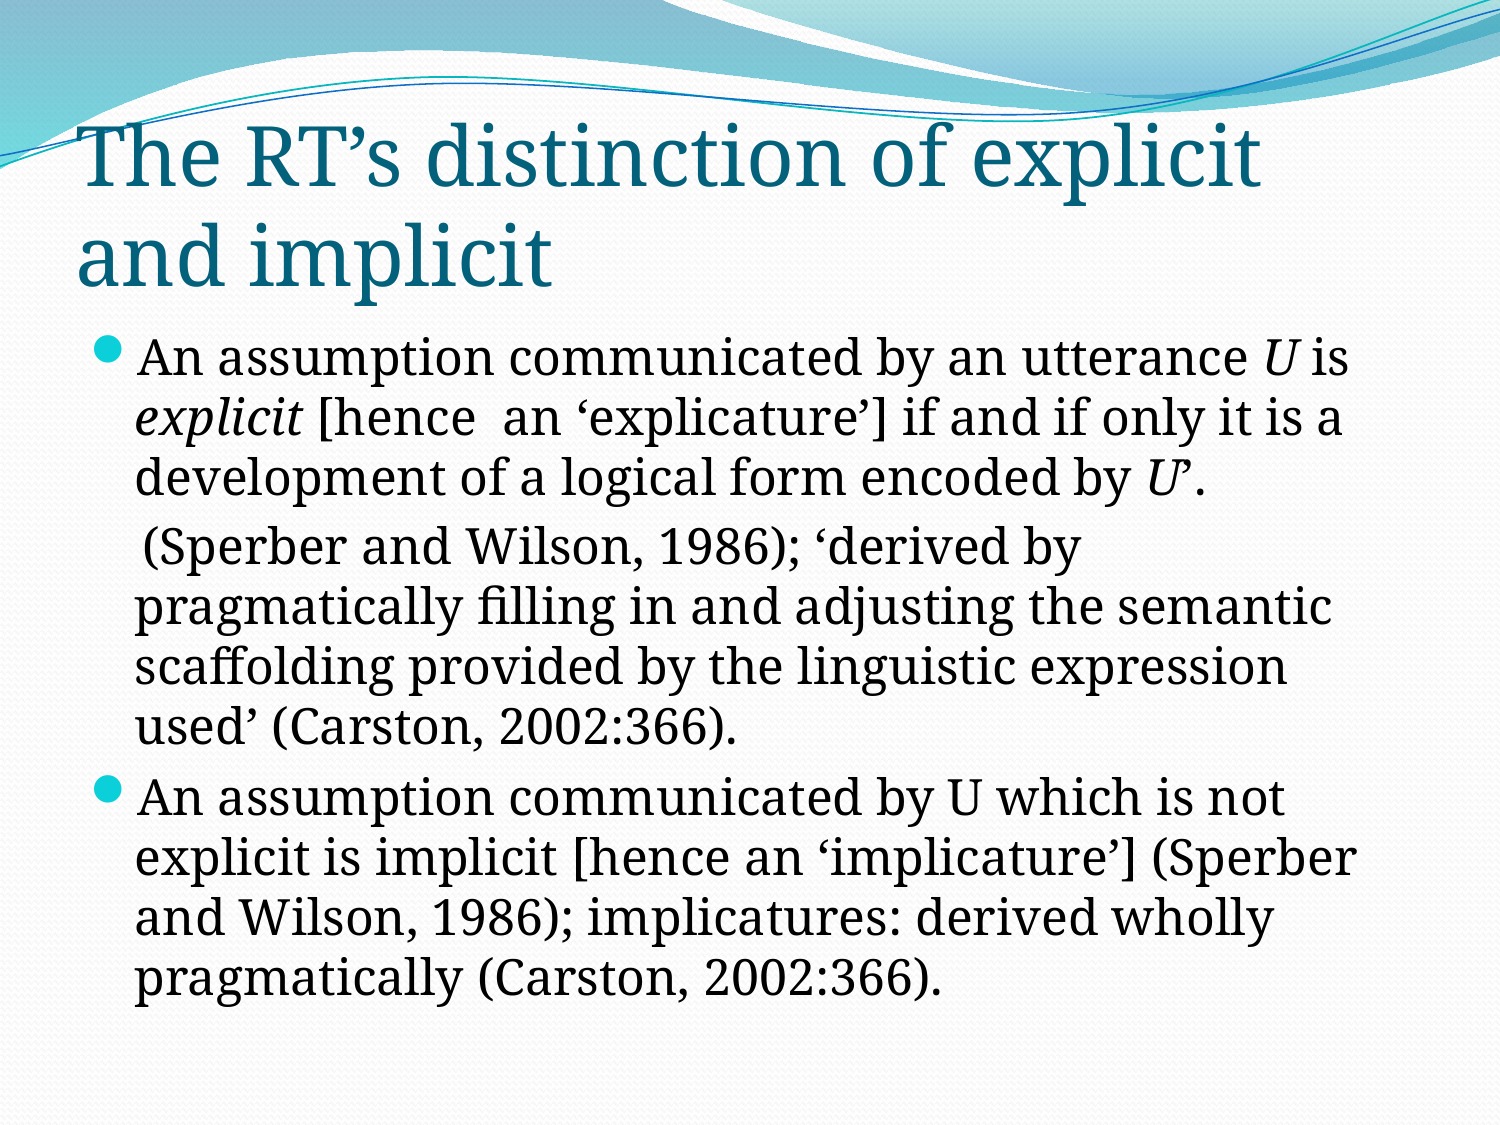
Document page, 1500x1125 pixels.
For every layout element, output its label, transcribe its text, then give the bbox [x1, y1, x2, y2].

title The RT’s distinction of explicit and implicit [74, 115, 1426, 304]
list An assumption communicated by an utterance U is explicit [hence an ‘explicature’] if and if only it is a development of a logical form encoded by U’. (Sperber and Wilson, 1986); ‘derived by pragmatically filling in and adjusting the semantic scaffolding provided by the linguistic expression used’ (Carston, 2002:366). An assumption communicated by U which is not explicit is implicit [hence an ‘implicature’] (Sperber and Wilson, 1986); implicatures: derived wholly pragmatically (Carston, 2002:366). [74, 317, 1426, 1038]
